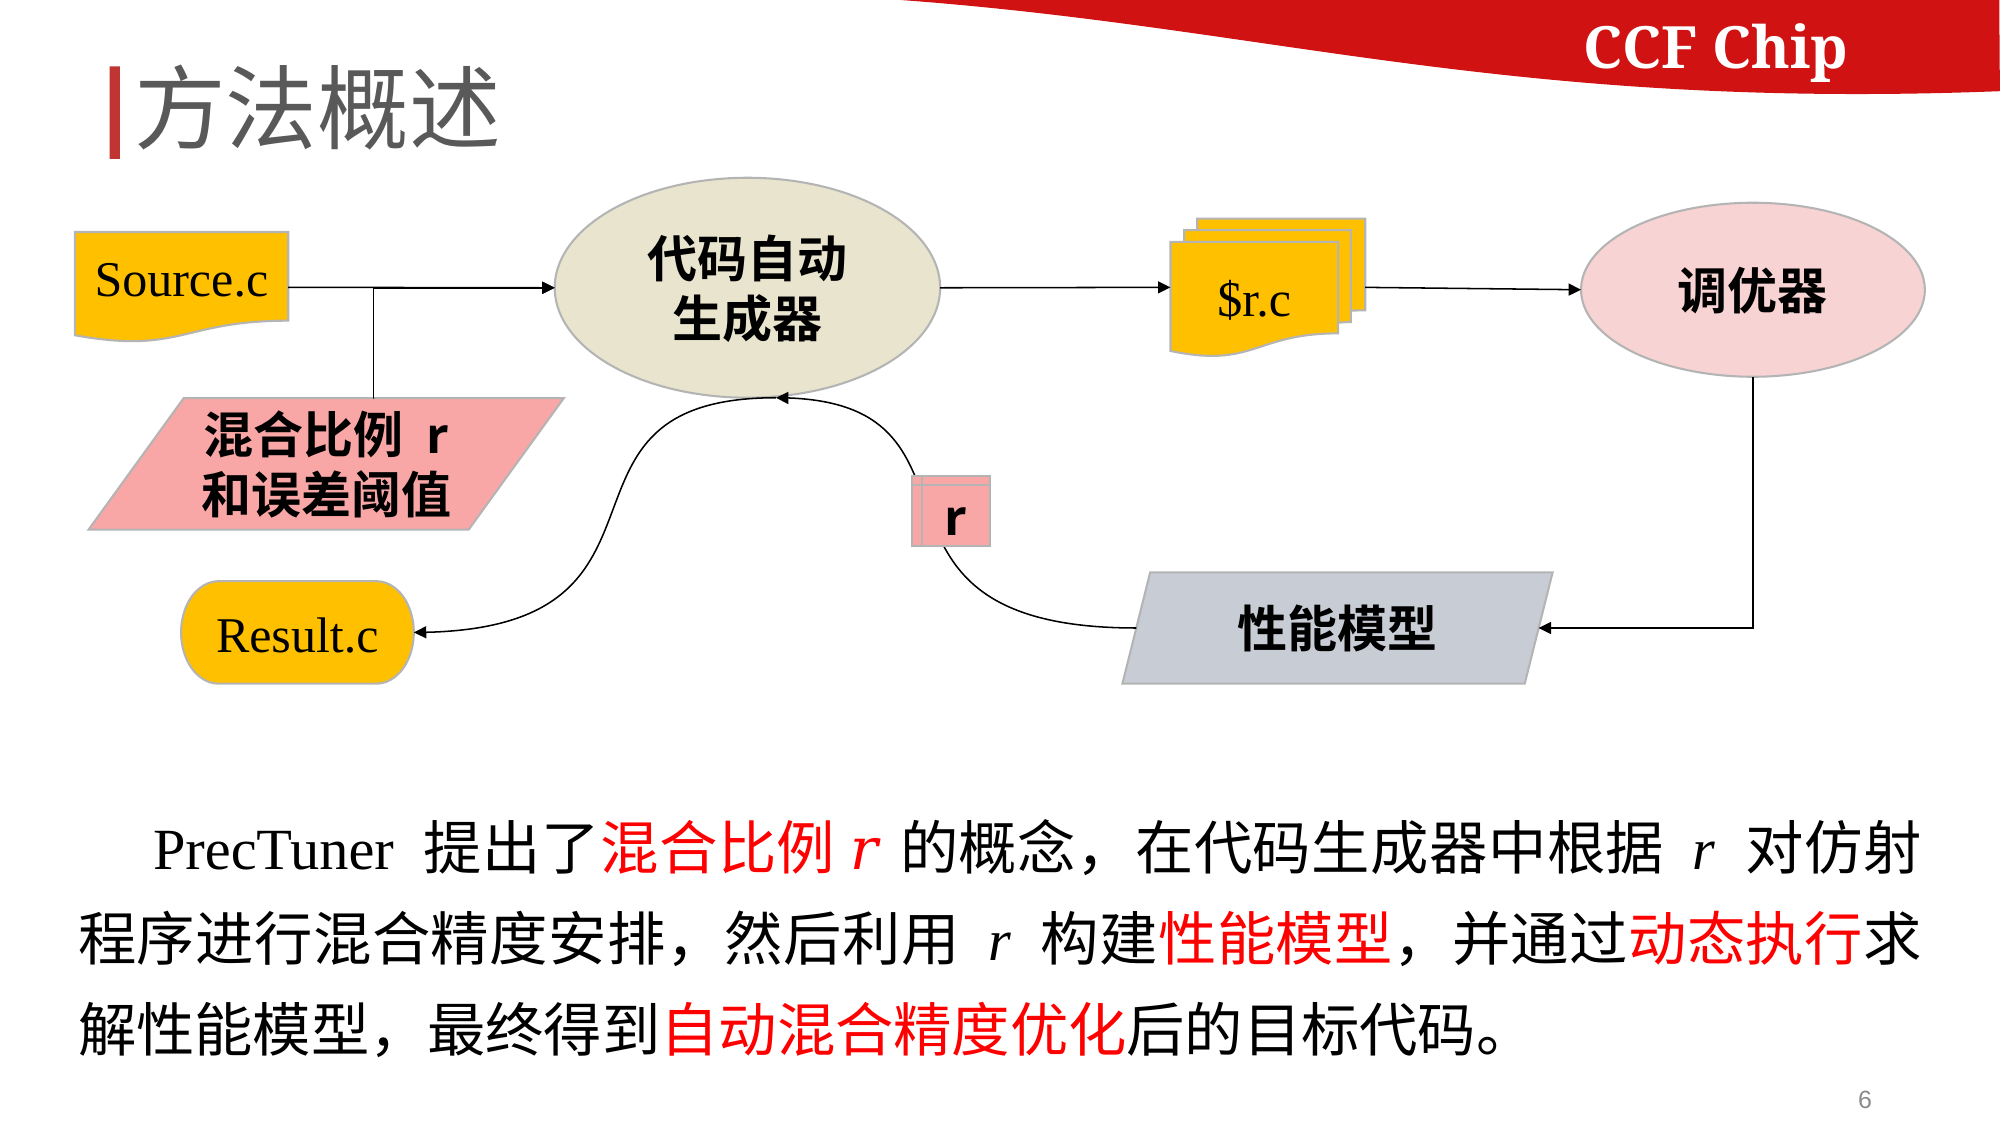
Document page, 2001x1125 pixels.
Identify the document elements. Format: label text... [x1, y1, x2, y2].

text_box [74, 177, 1925, 684]
title 方法概述 [119, 4, 1845, 177]
list PrecTuner 提出了混合比例 𝑟 的概念，在代码生成器中根据 r 对仿射程序进行混合精度安排，然后利用 r 构建性能模型，并通过动态执行求解性能模型，最终得到自动混合精度优化后的目标代码。 [63, 782, 1937, 1065]
